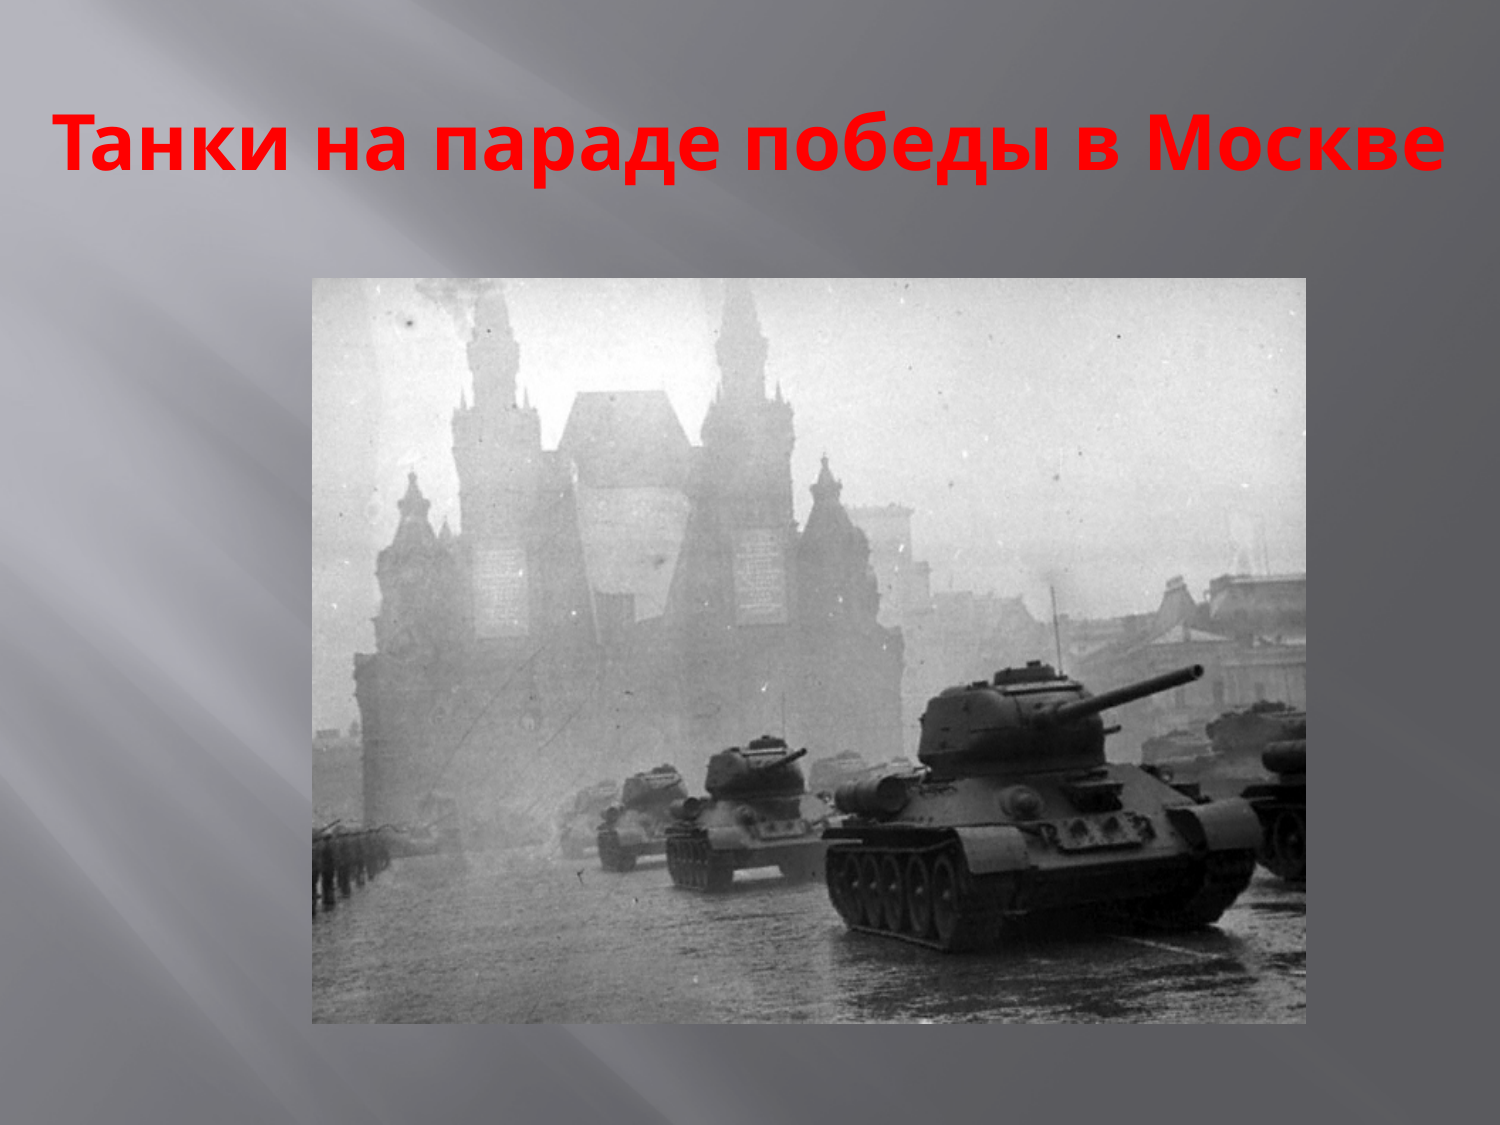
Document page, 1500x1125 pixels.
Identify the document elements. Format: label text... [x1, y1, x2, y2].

picture [312, 278, 1306, 1024]
title Танки на параде победы в Москве [0, 45, 1500, 233]
